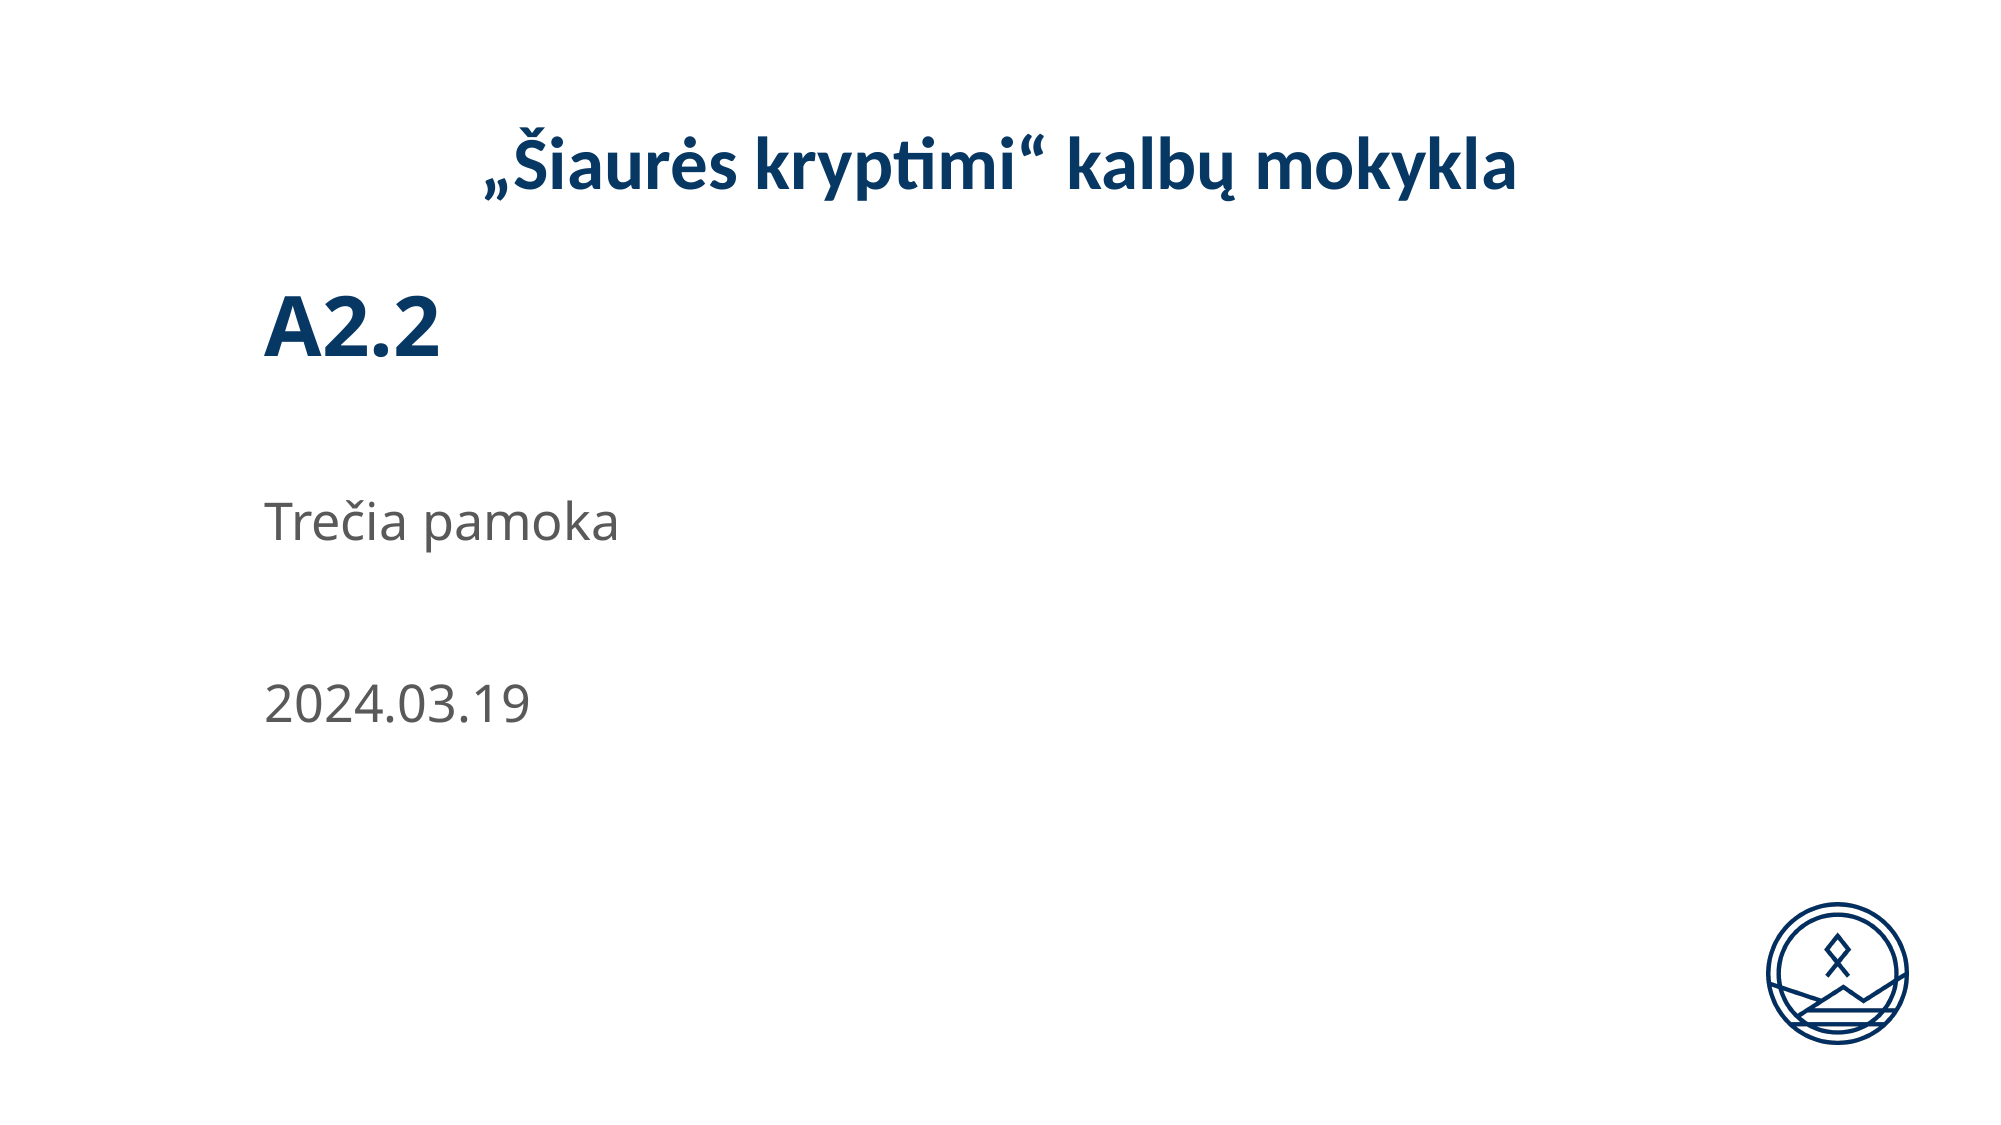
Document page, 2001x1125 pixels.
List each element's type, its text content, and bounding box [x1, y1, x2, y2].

title „Šiaurės kryptimi“ kalbų mokykla [249, 108, 1750, 213]
subtitle A2.2 Trečia pamoka 2024.03.19 [249, 266, 1750, 863]
picture [1765, 902, 1909, 1045]
